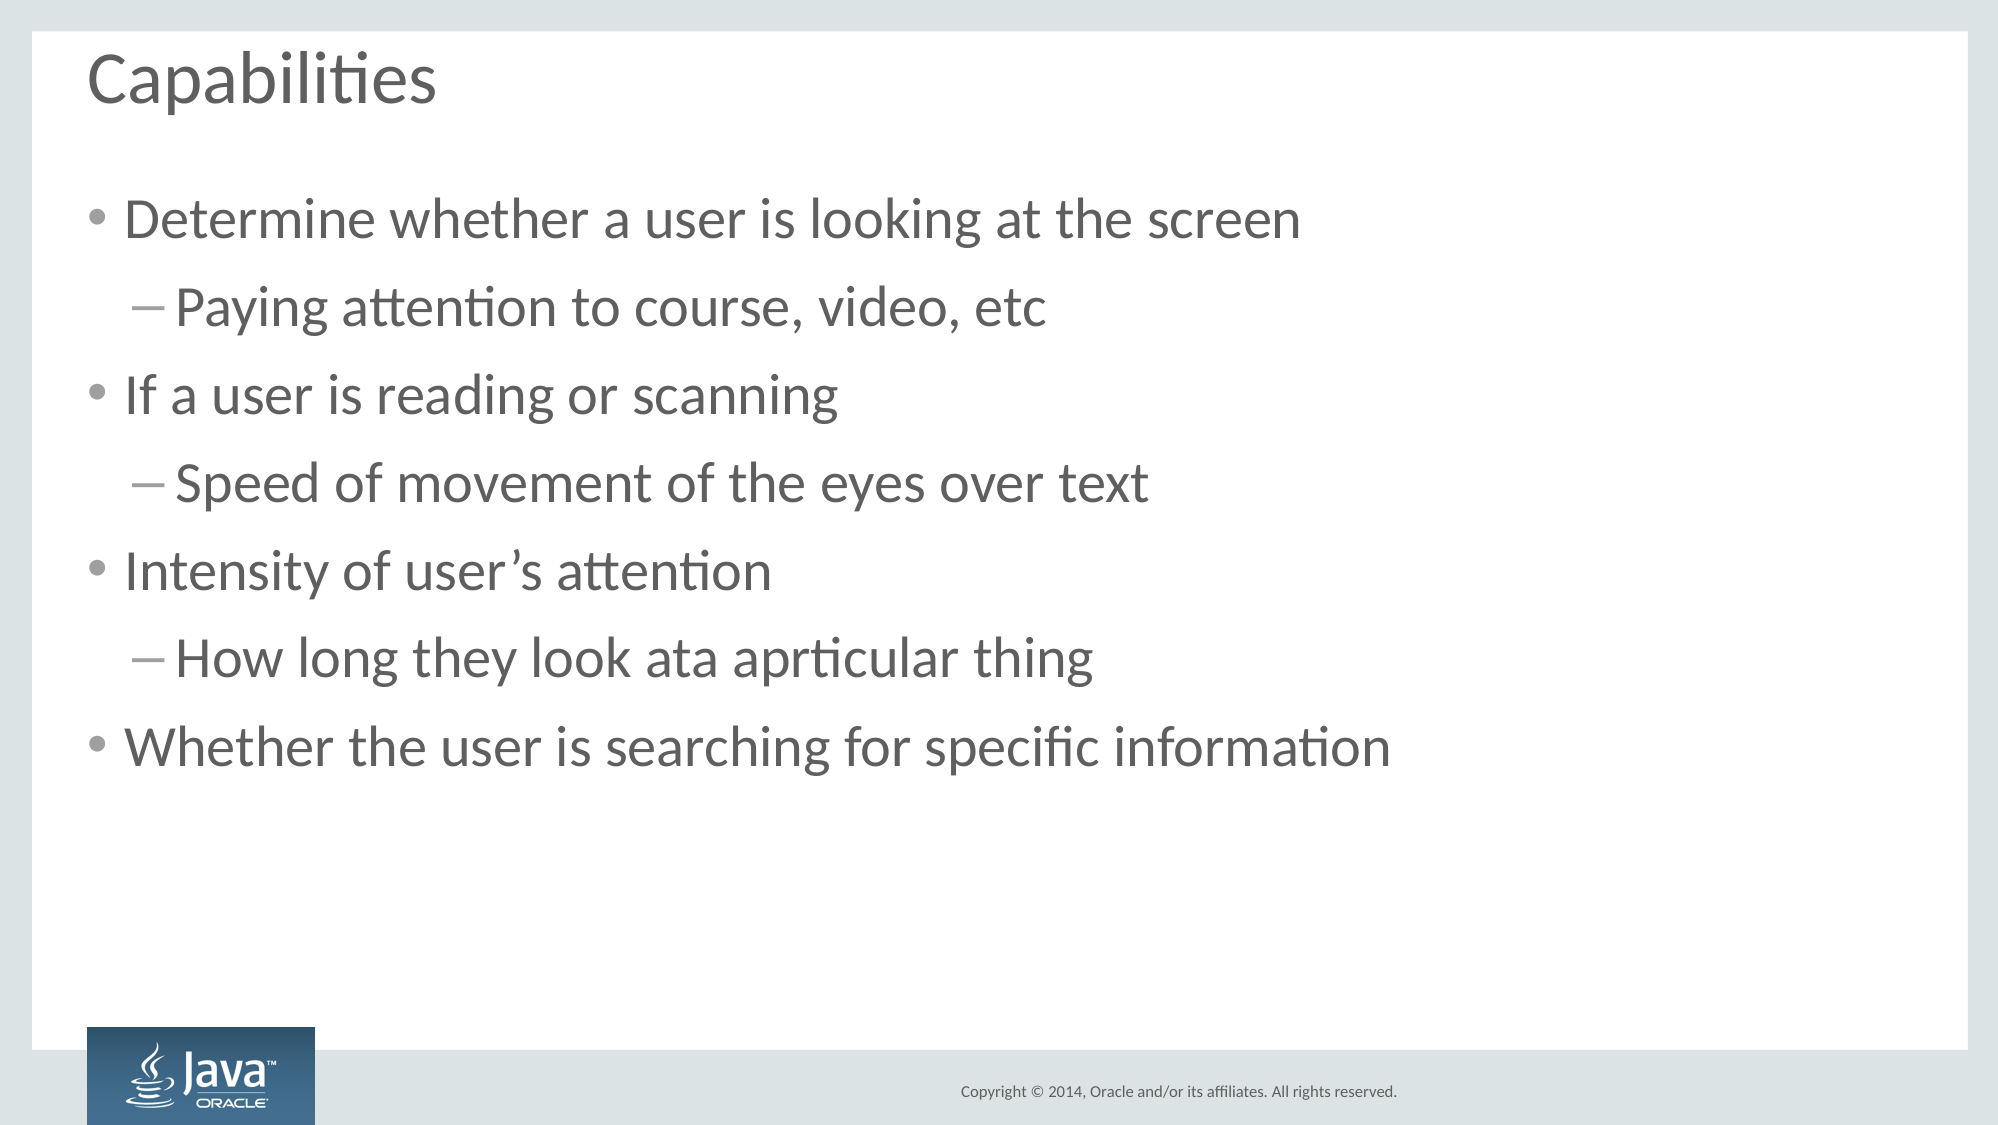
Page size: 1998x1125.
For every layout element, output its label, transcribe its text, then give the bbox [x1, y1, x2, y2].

list Determine whether a user is looking at the screen Paying attention to course, video, etc If a user is reading or scanning Speed of movement of the eyes over text Intensity of user’s attention How long they look ata aprticular thing Whether the user is searching for specific information [86, 187, 1913, 1019]
title Capabilities [86, 32, 1913, 132]
picture [87, 1027, 315, 1125]
